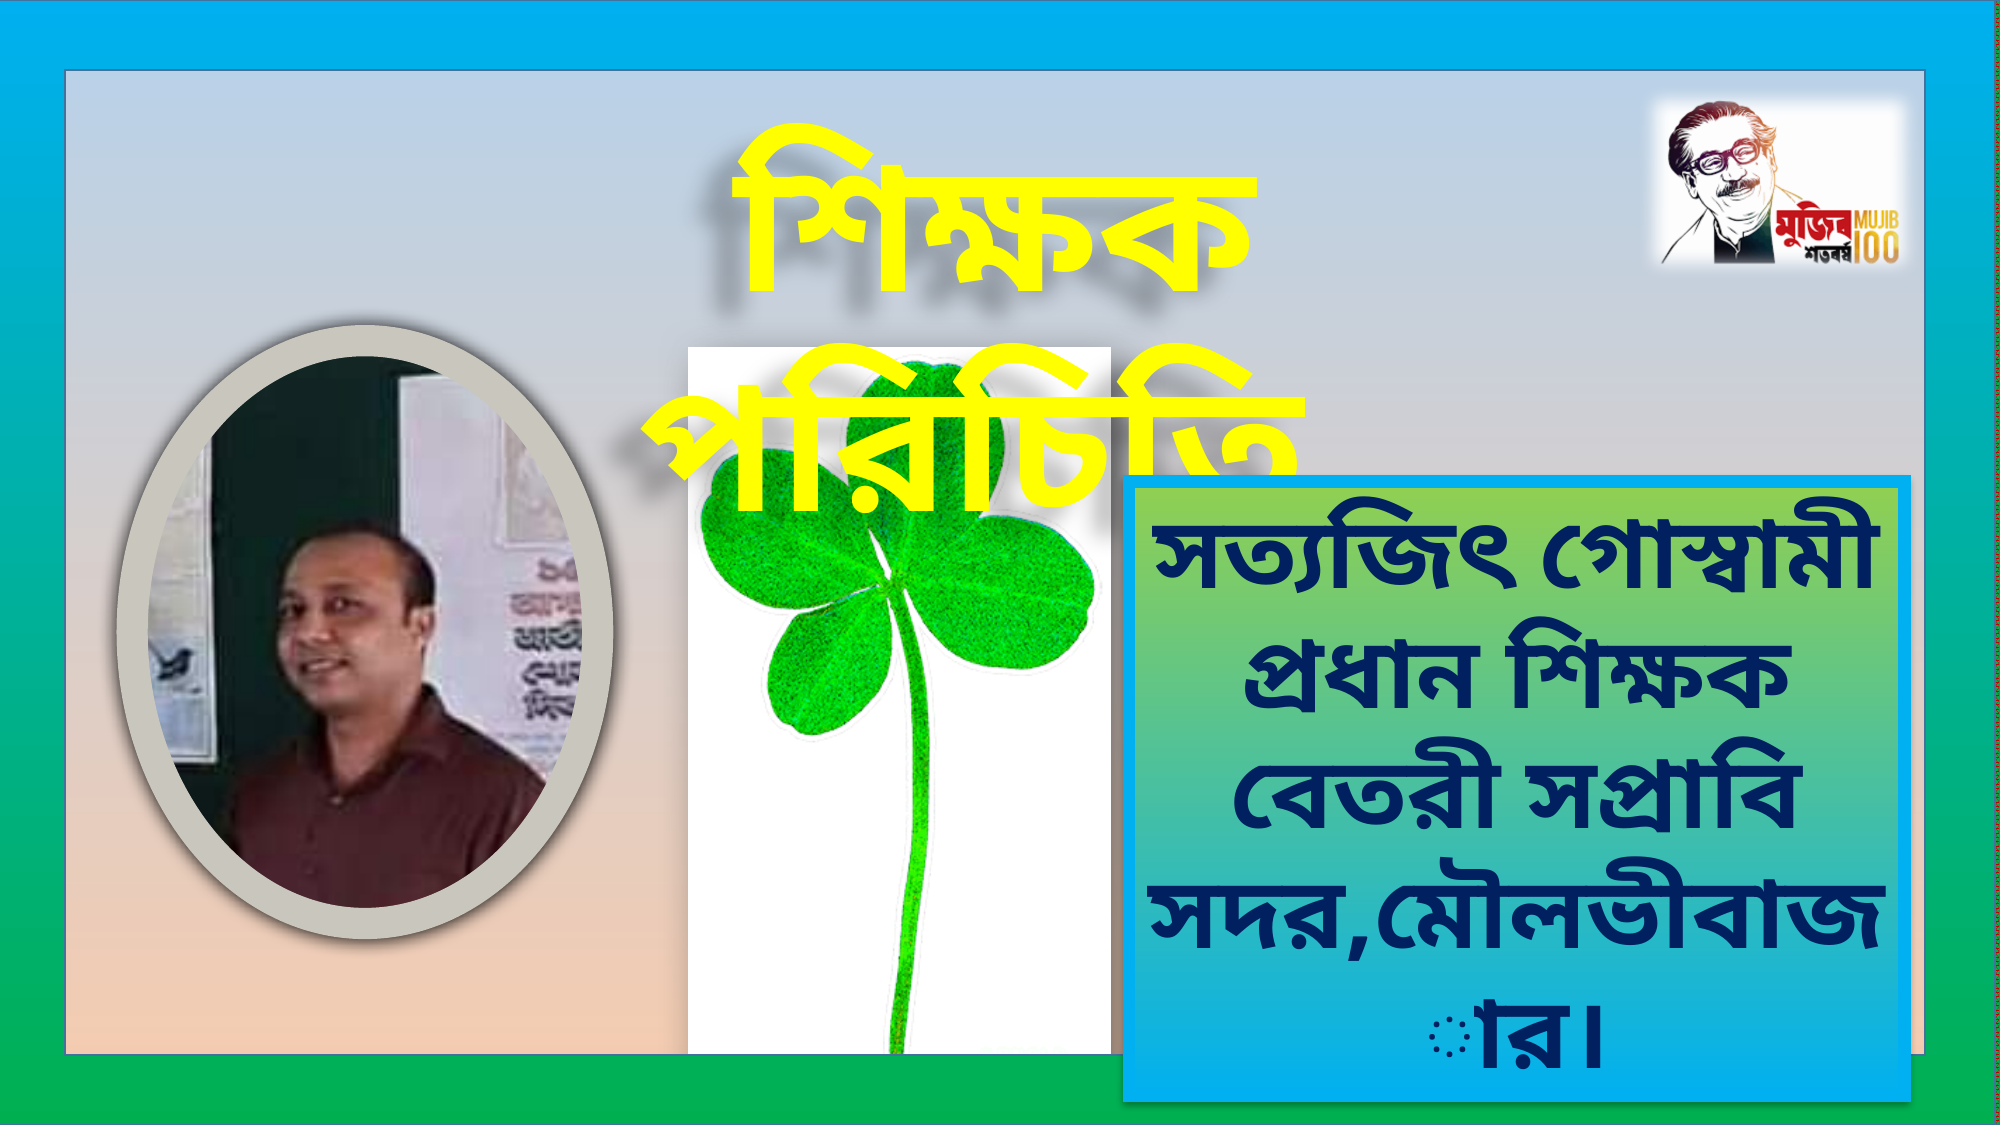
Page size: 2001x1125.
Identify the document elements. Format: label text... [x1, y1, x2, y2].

text_box [1996, 0, 2000, 1125]
text_box [0, 0, 1996, 1125]
text_box সত্যজিৎ গোস্বামী প্রধান শিক্ষক বেতরী সপ্রাবি সদর,মৌলভীবাজার। [1129, 481, 1905, 1096]
picture [1636, 82, 1923, 282]
picture [132, 340, 598, 924]
picture [688, 347, 1111, 1085]
text_box শিক্ষক পরিচিতি [472, 100, 1517, 556]
